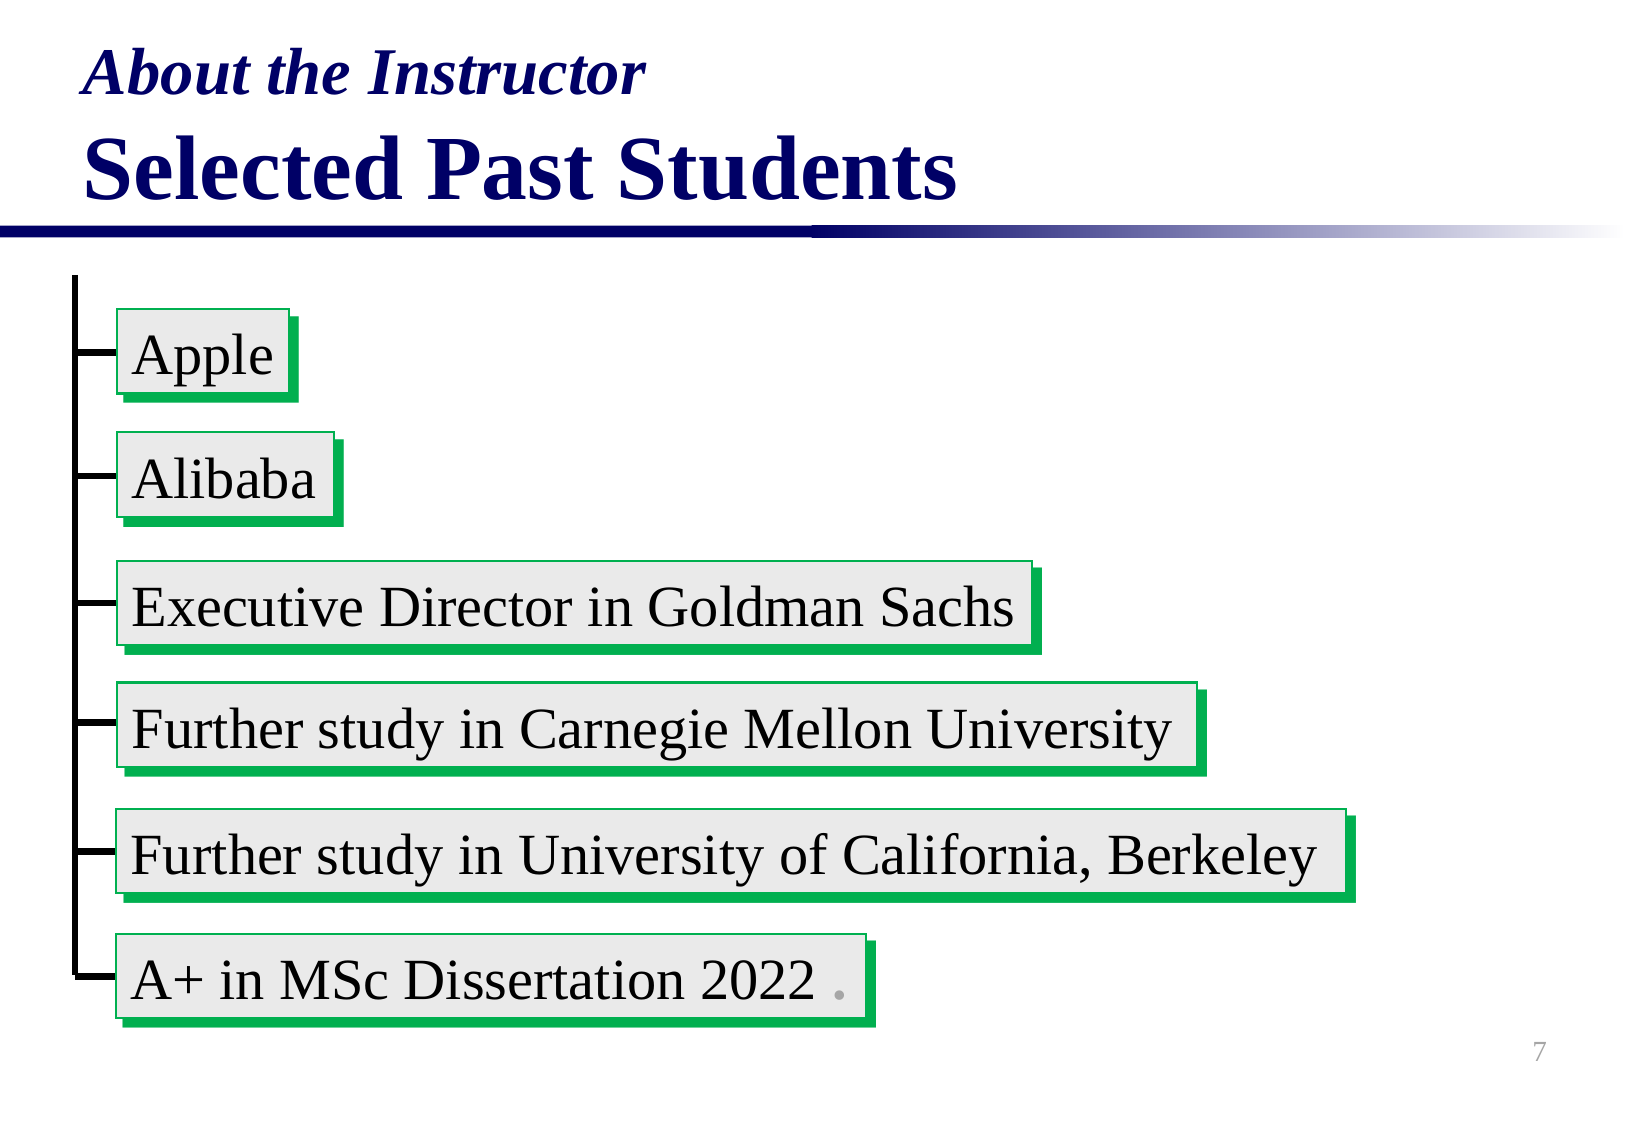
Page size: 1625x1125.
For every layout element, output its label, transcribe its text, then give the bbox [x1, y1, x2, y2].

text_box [74, 359, 1198, 773]
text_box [871, 609, 1347, 895]
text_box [74, 294, 335, 359]
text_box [74, 734, 867, 1020]
slide_number 7 [1223, 1012, 1563, 1088]
text_box About the Instructor Selected Past Students [67, 43, 1405, 225]
